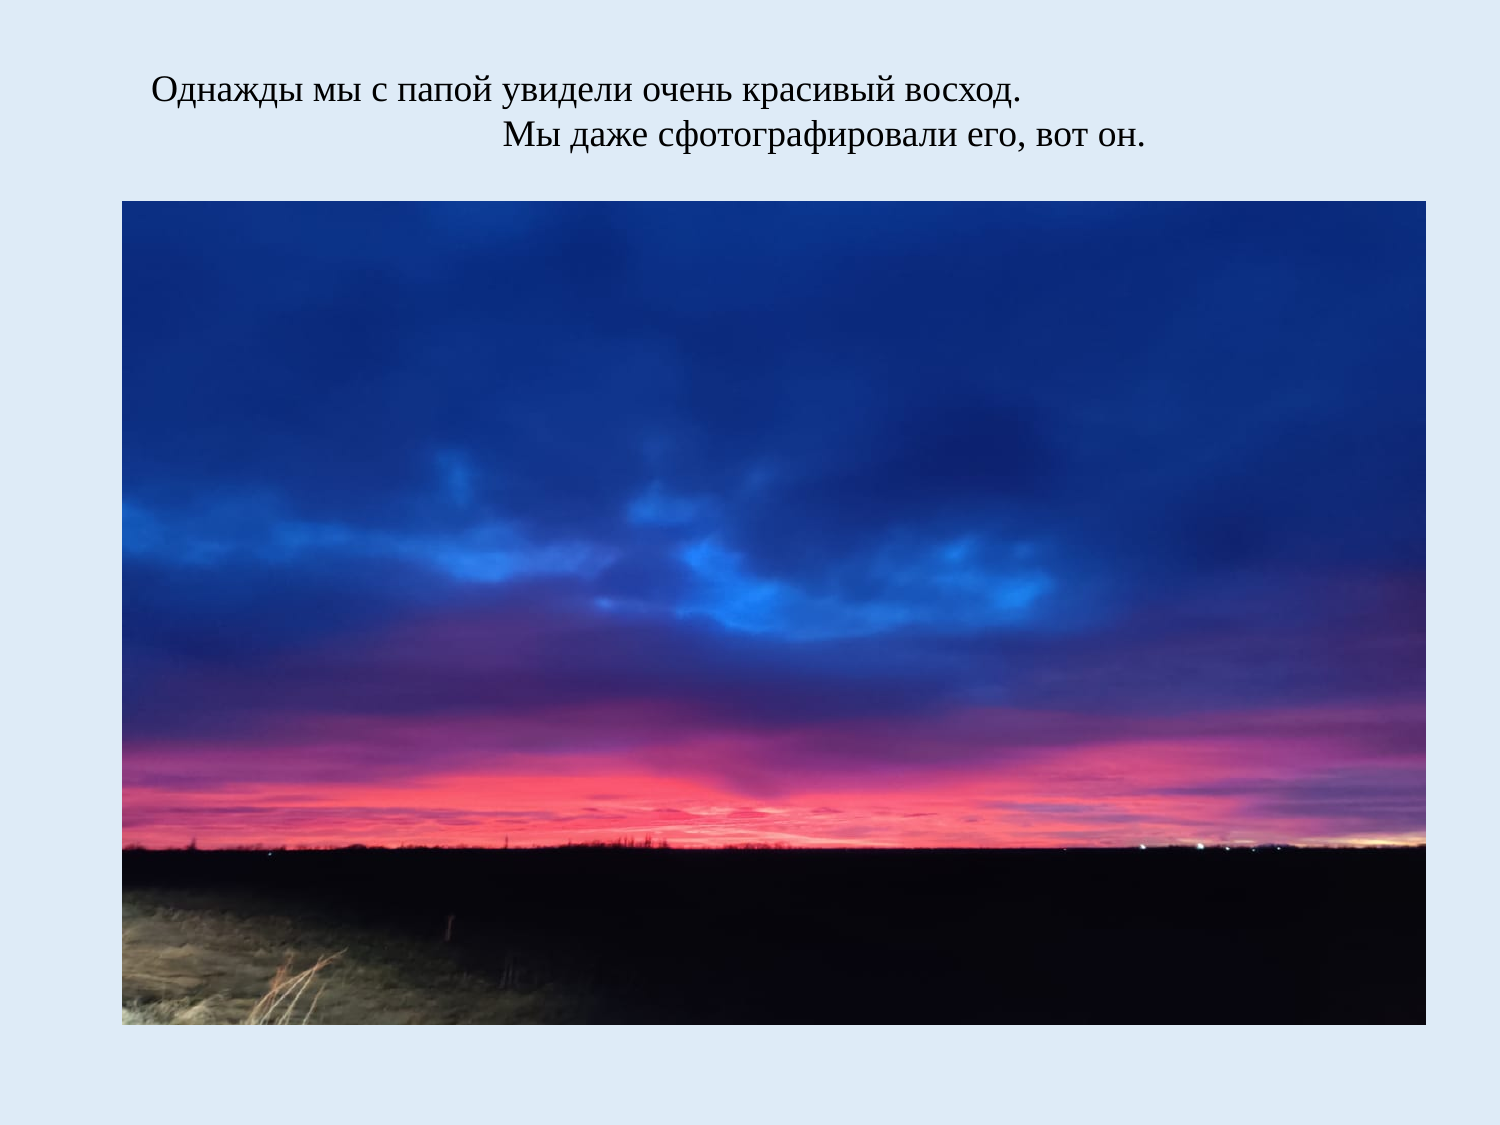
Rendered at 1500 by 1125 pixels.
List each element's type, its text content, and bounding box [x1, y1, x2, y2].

picture [121, 200, 1426, 1025]
text_box Однажды мы с папой увидели очень красивый восход. Мы даже сфотографировали его, вот он. [136, 56, 1455, 162]
